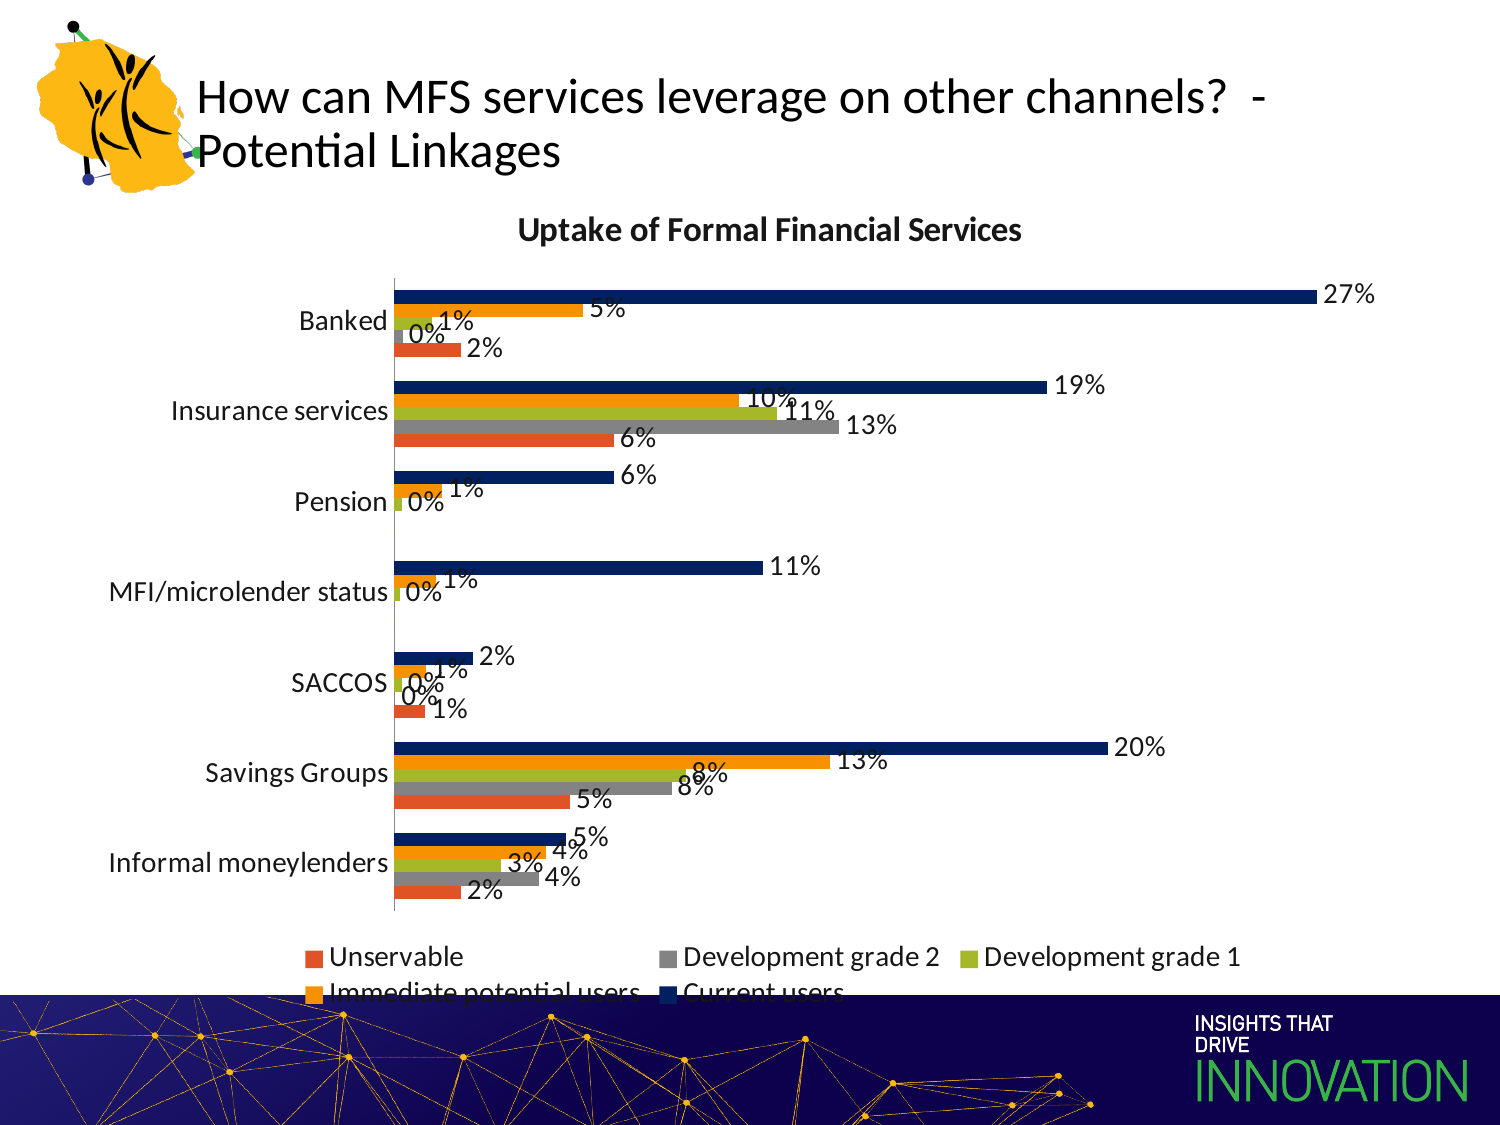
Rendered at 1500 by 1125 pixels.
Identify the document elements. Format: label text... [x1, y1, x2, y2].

picture [21, 9, 218, 200]
chart [80, 179, 1467, 1016]
picture [0, 779, 1500, 1125]
title How can MFS services leverage on other channels? - Potential Linkages [218, 30, 1464, 179]
